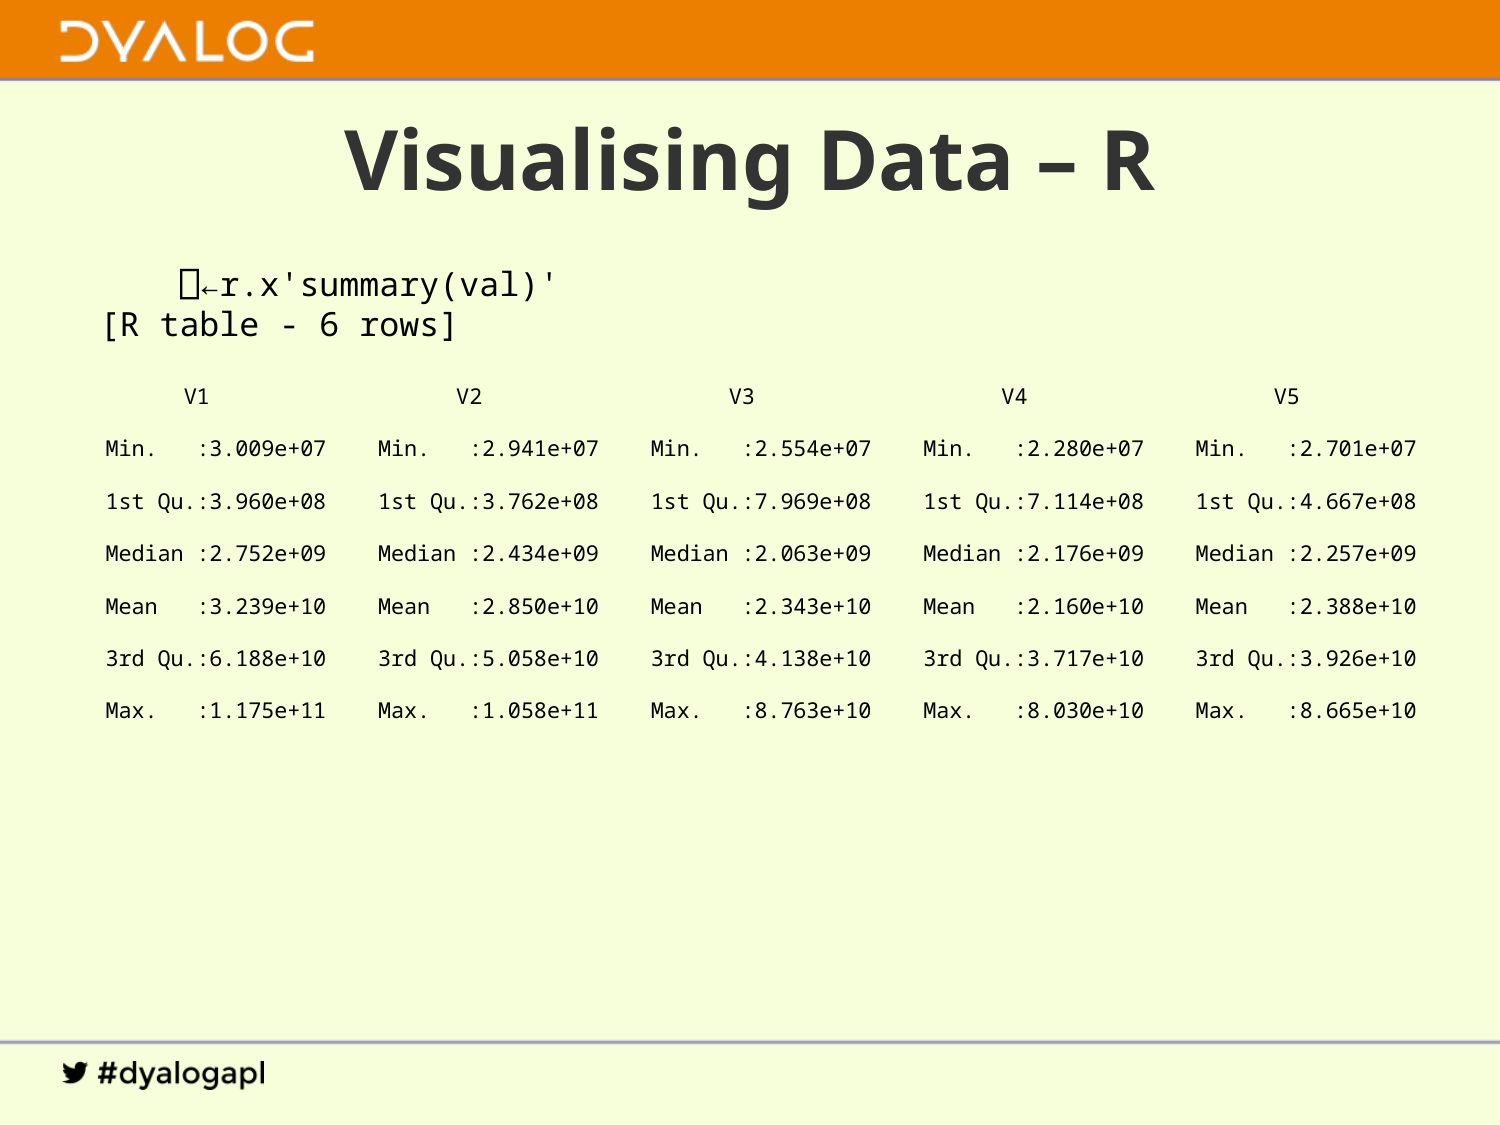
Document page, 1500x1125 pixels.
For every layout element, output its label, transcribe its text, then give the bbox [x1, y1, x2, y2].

subtitle ⎕←r.x'summary(val)' [R table - 6 rows] V1 V2 V3 V4 V5 Min. :3.009e+07 Min. :2.941e+07 Min. :2.554e+07 Min. :2.280e+07 Min. :2.701e+07 1st Qu.:3.960e+08 1st Qu.:3.762e+08 1st Qu.:7.969e+08 1st Qu.:7.114e+08 1st Qu.:4.667e+08 Median :2.752e+09 Median :2.434e+09 Median :2.063e+09 Median :2.176e+09 Median :2.257e+09 Mean :3.239e+10 Mean :2.850e+10 Mean :2.343e+10 Mean :2.160e+10 Mean :2.388e+10 3rd Qu.:6.188e+10 3rd Qu.:5.058e+10 3rd Qu.:4.138e+10 3rd Qu.:3.717e+10 3rd Qu.:3.926e+10 Max. :1.175e+11 Max. :1.058e+11 Max. :8.763e+10 Max. :8.030e+10 Max. :8.665e+10 [64, 255, 1447, 925]
picture [0, 0, 1500, 1125]
title Visualising Data – R [112, 99, 1388, 268]
